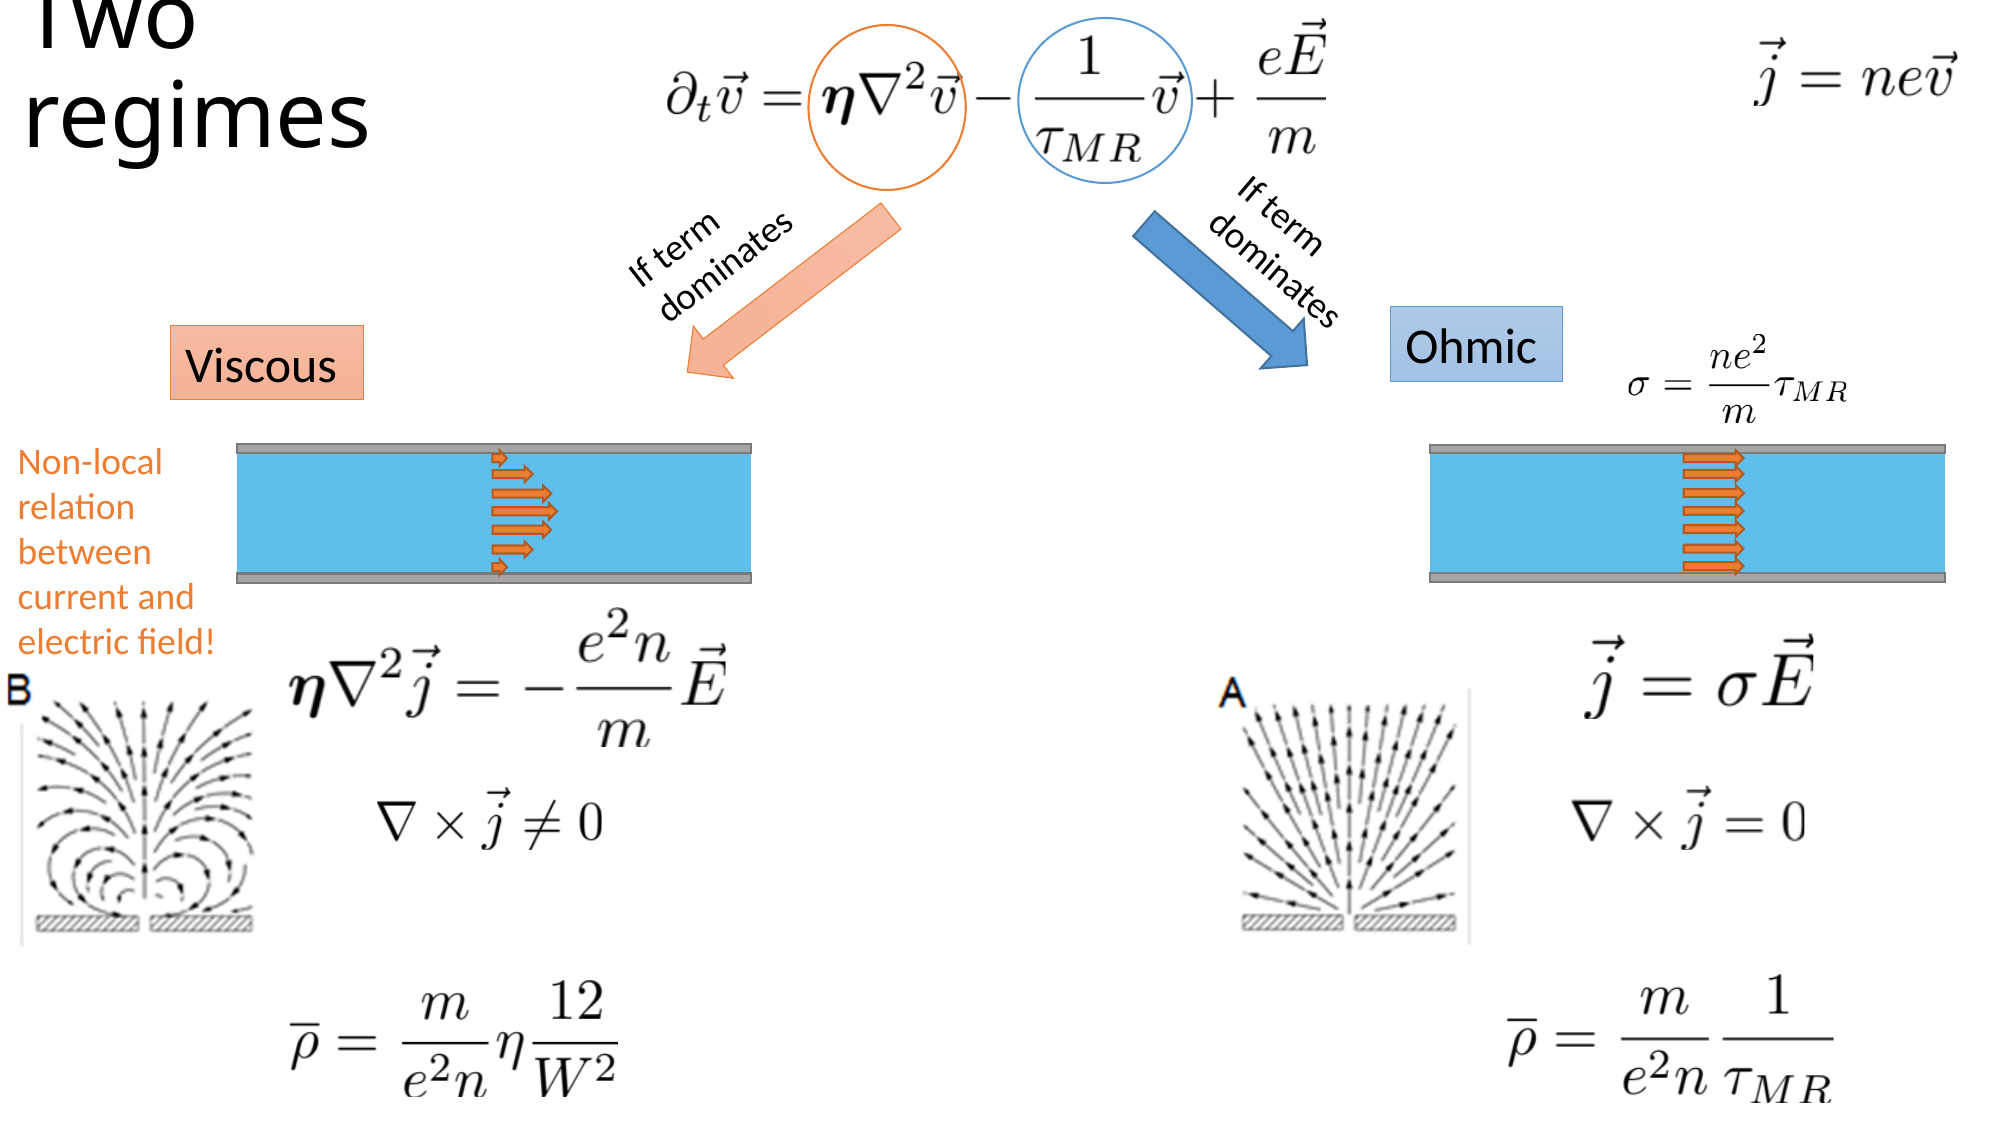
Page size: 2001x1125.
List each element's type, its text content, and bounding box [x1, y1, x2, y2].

picture [288, 606, 726, 747]
text_box If term dominates [1185, 162, 1479, 421]
picture [1204, 675, 1483, 960]
text_box [686, 202, 902, 379]
picture [1507, 973, 1834, 1103]
text_box If term dominates [601, 162, 868, 346]
text_box [1045, 162, 1165, 184]
picture [376, 786, 602, 850]
picture [667, 17, 1326, 162]
picture [1753, 36, 1958, 106]
picture [1583, 632, 1814, 719]
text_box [1430, 444, 1945, 583]
text_box Viscous [170, 325, 364, 400]
picture [1628, 334, 1847, 423]
picture [289, 979, 618, 1097]
text_box Non-local relation between current and electric field! [2, 429, 240, 670]
text_box [826, 162, 948, 192]
title Two regimes [7, 0, 527, 177]
text_box [1131, 209, 1309, 370]
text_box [237, 444, 751, 584]
text_box Ohmic [1440, 306, 1563, 382]
picture [1570, 785, 1805, 850]
picture [7, 672, 267, 971]
